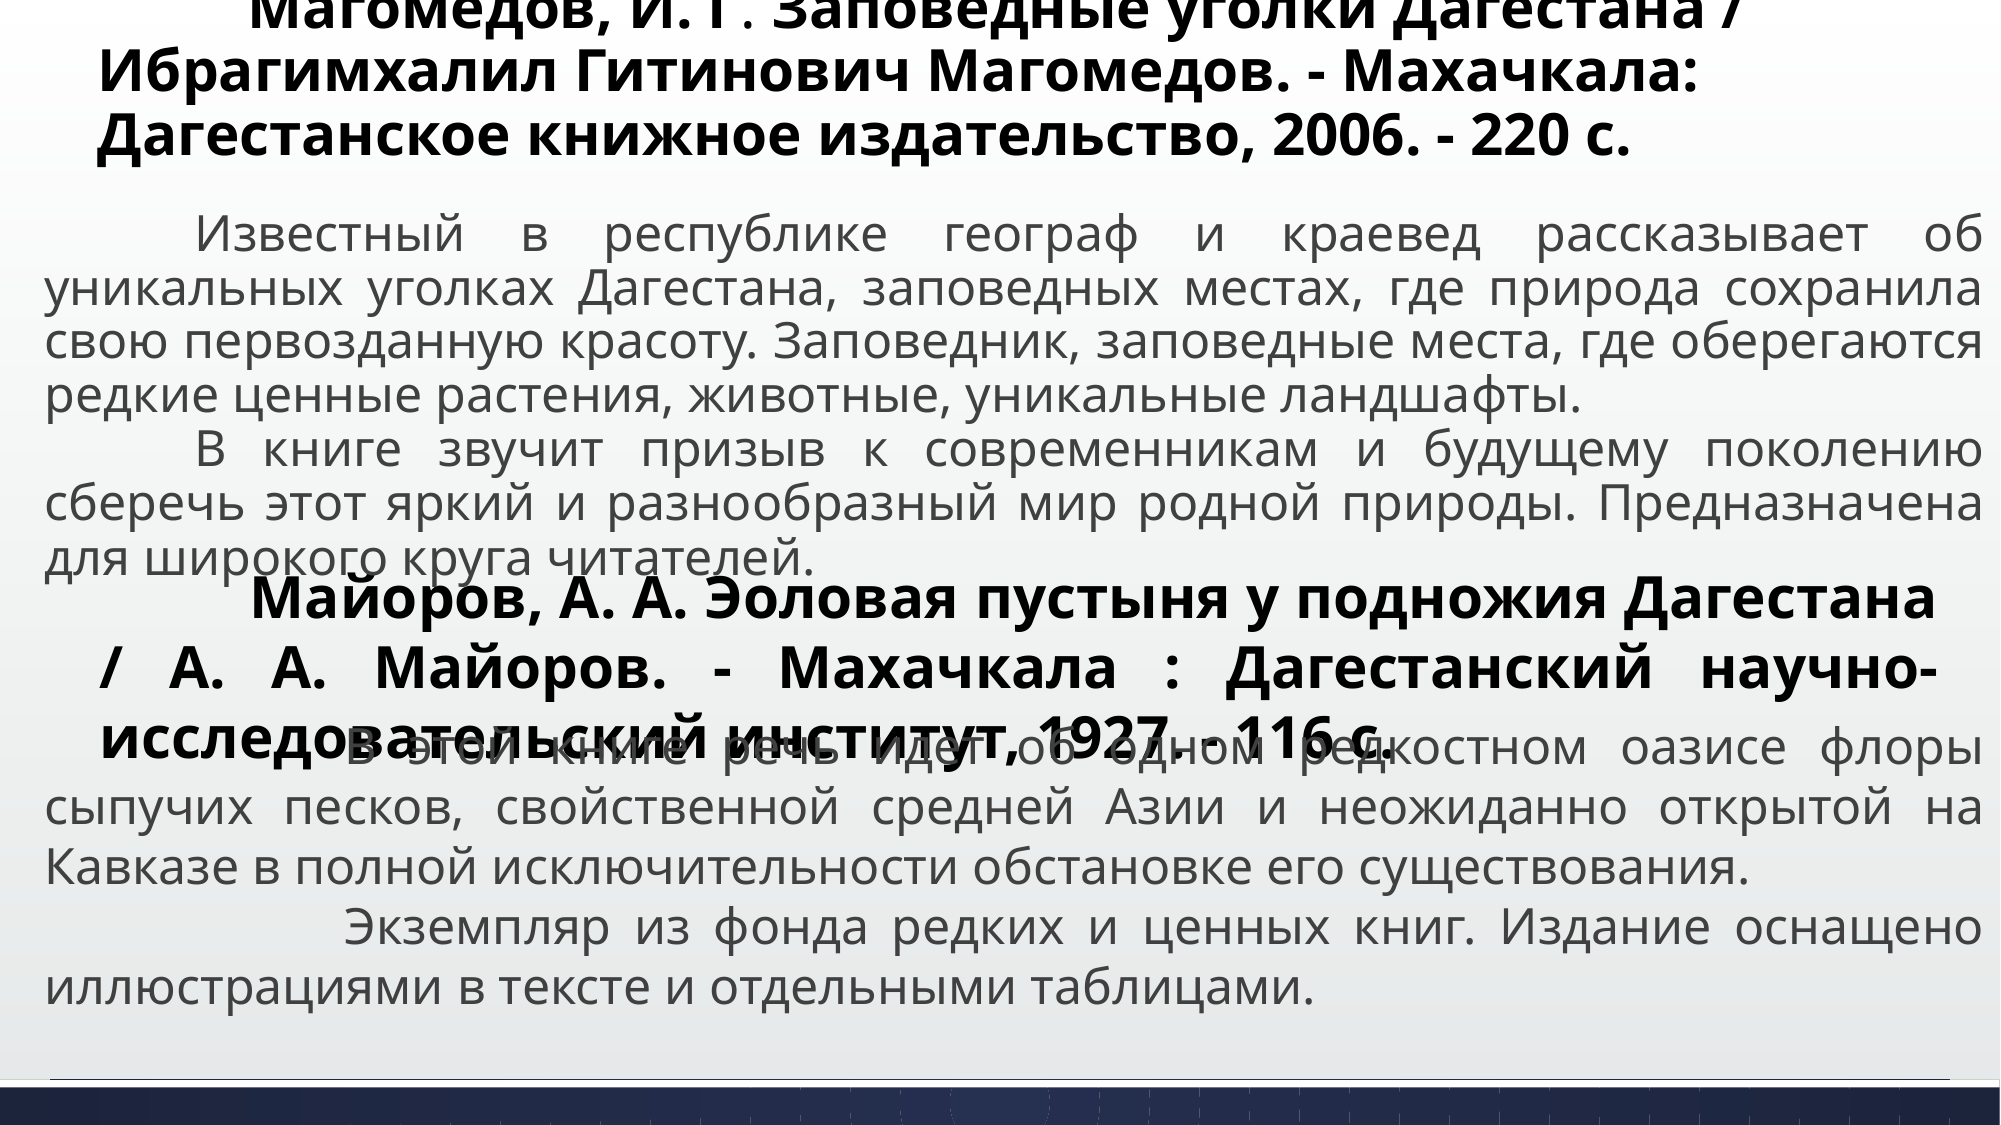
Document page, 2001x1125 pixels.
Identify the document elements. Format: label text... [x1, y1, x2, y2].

list Известный в республике географ и краевед рассказывает об уникальных уголках Дагестана, заповедных местах, где природа сохранила свою первозданную красоту. Заповедник, заповедные места, где оберегаются редкие ценные растения, животные, уникальные ландшафты. В книге звучит призыв к современникам и будущему поколению сберечь этот яркий и разнообразный мир родной природы. Предназначена для широкого круга читателей. [0, 200, 2000, 602]
text_box Майоров, А. А. Эоловая пустыня у подножия Дагестана / А. А. Майоров. - Махачкала : Дагестанский научно-исследовательский институт, 1927. - 116 с. [85, 602, 1953, 707]
title Магомедов, И. Г. Заповедные уголки Дагестана / Ибрагимхалил Гитинович Магомедов. - Махачкала: Дагестанское книжное издательство, 2006. - 220 с. [82, 55, 2000, 200]
text_box В этой книге речь идет об одном редкостном оазисе флоры сыпучих песков, свойственной средней Азии и неожиданно открытой на Кавказе в полной исключительности обстановке его существования. Экземпляр из фонда редких и ценных книг. Издание оснащено иллюстрациями в тексте и отдельными таблицами. [0, 707, 2000, 1068]
